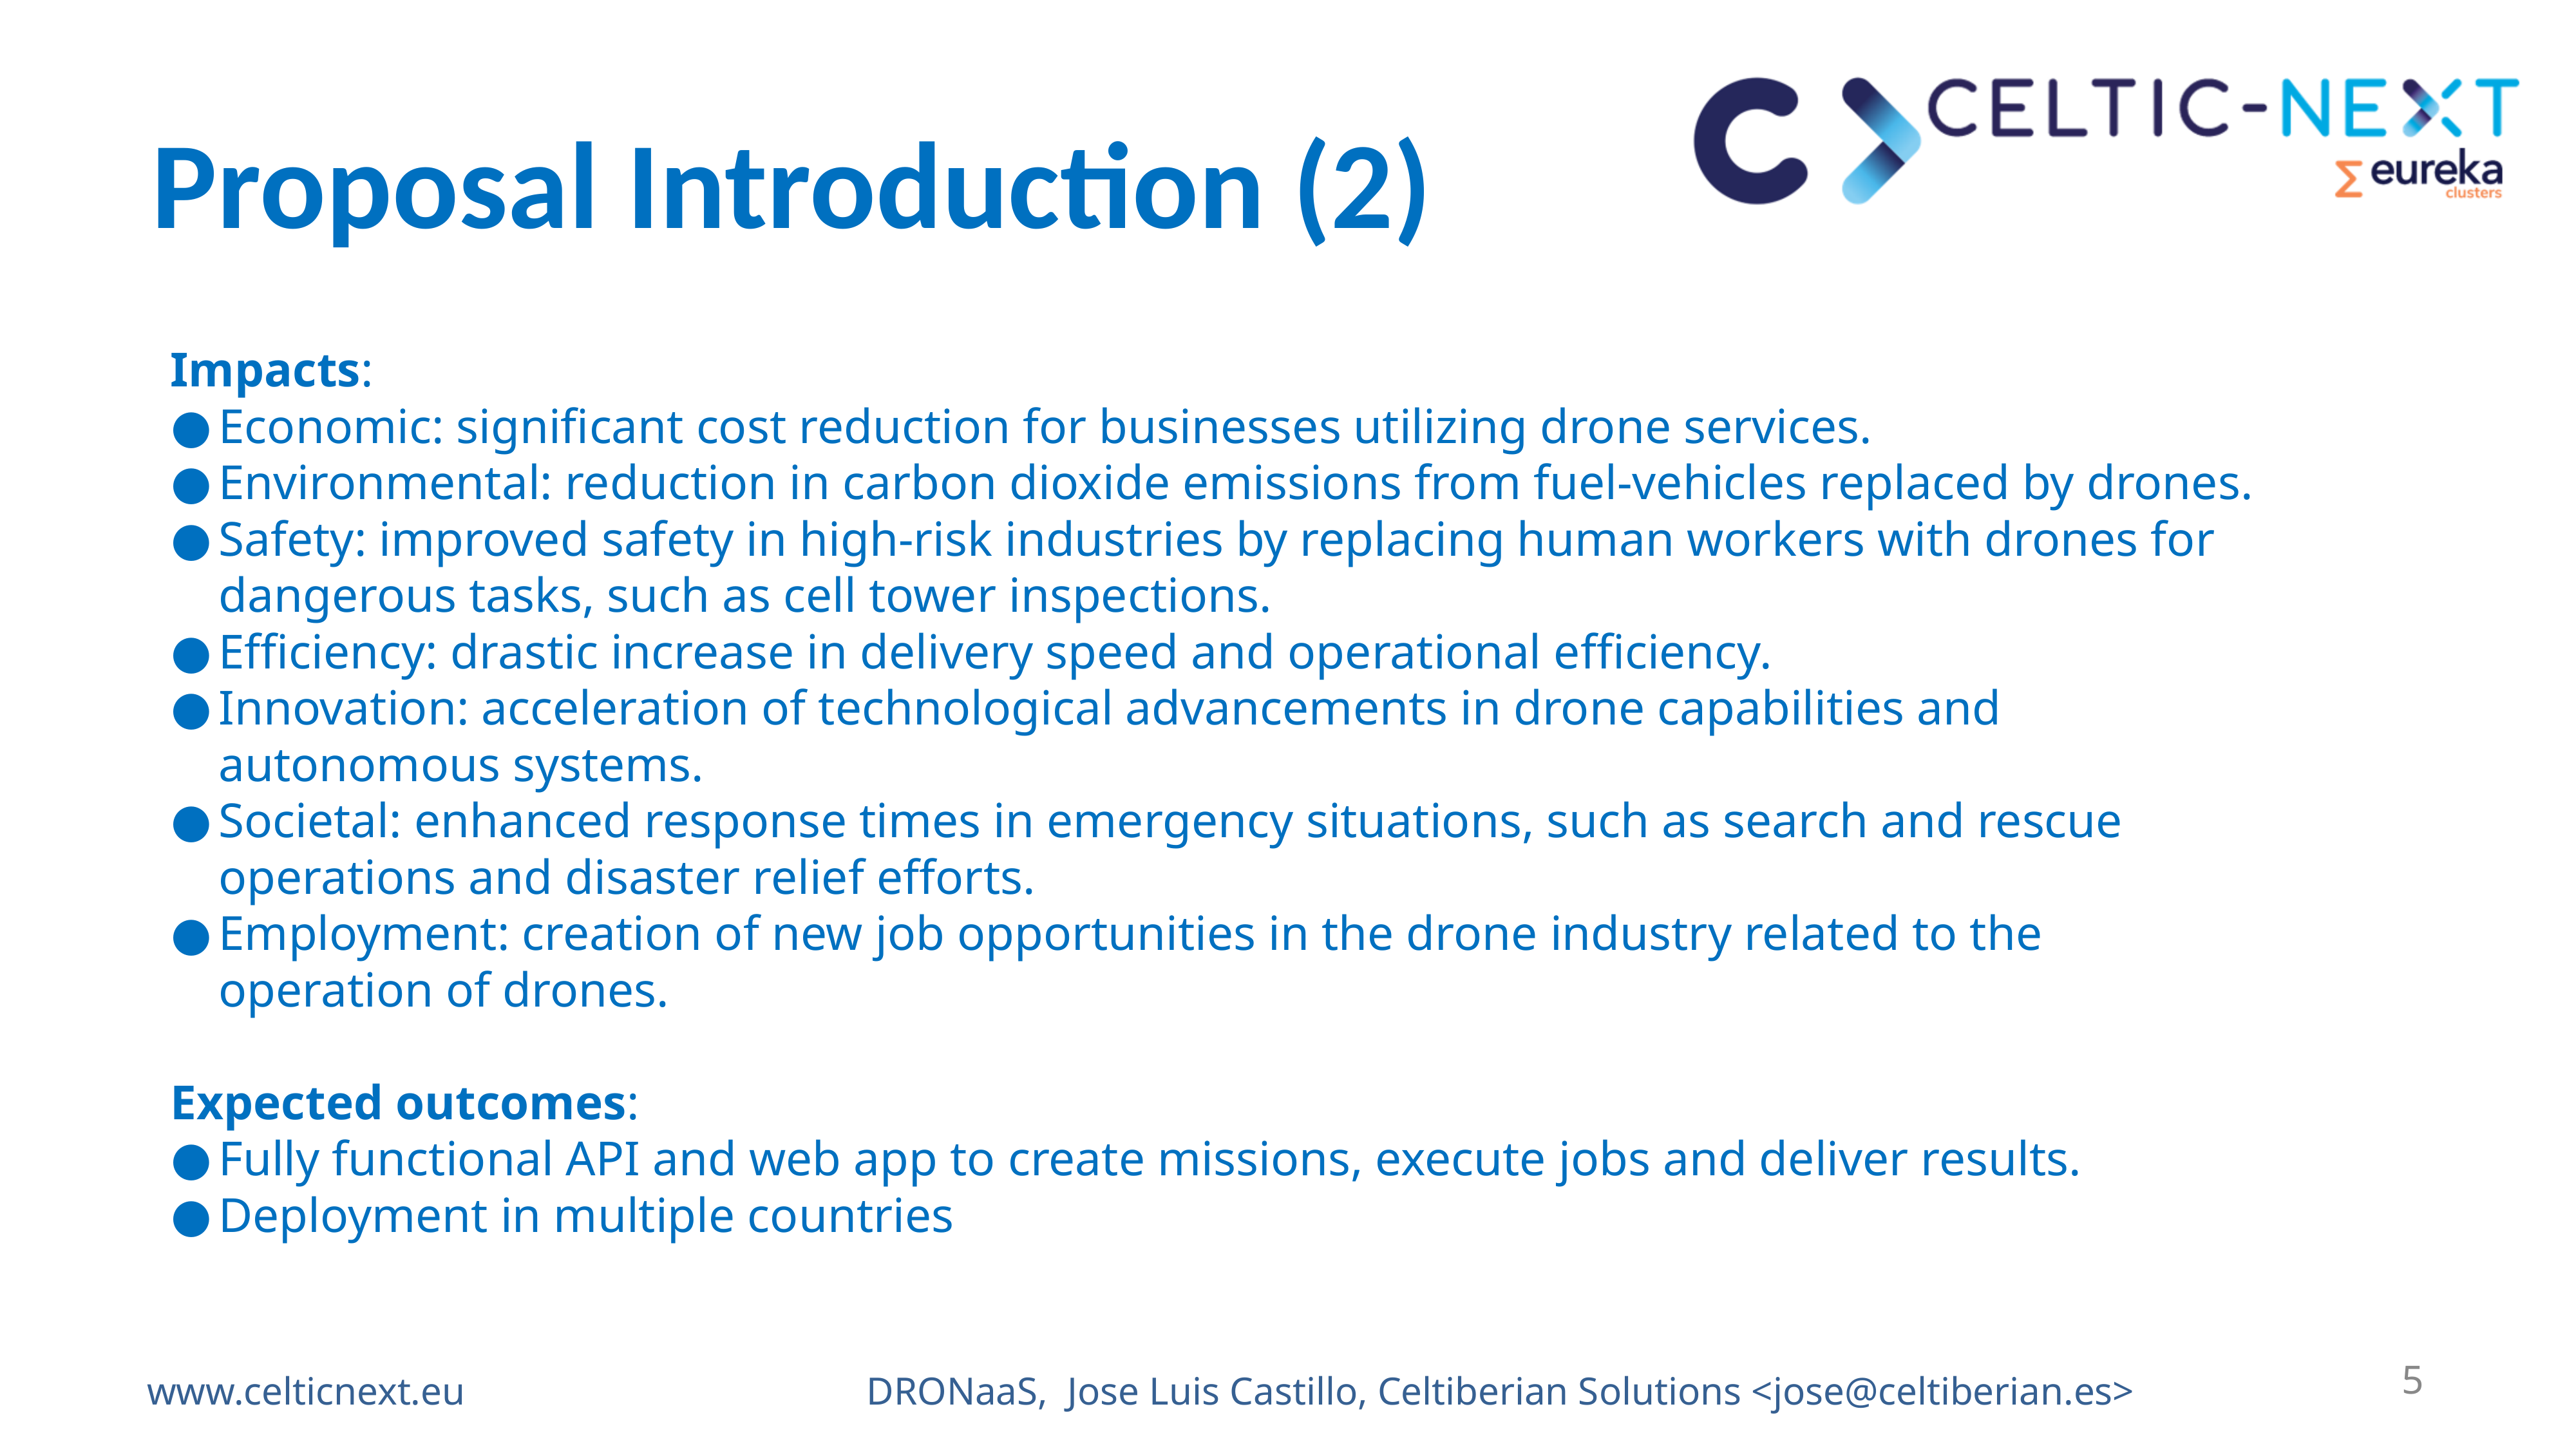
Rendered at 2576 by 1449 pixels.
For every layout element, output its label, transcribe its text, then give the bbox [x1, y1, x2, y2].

title Proposal Introduction (2) [129, 58, 2447, 300]
picture [1627, 11, 2576, 261]
slide_number 5 [1846, 1343, 2447, 1421]
text_box Impacts: Economic: significant cost reduction for businesses utilizing drone services. Environmental: reduction in carbon dioxide emissions from fuel-vehicles replaced by drones. Safety: improved safety in high-risk industries by replacing human workers with drones for dangerous tasks, such as cell tower inspections. Efficiency: drastic increase in delivery speed and operational efficiency. Innovation: acceleration of technological advancements in drone capabilities and autonomous systems. Societal: enhanced response times in emergency situations, such as search and rescue operations and disaster relief efforts. Employment: creation of new job opportunities in the drone industry related to the operation of drones. Expected outcomes: Fully functional API and web app to create missions, execute jobs and deliver results. Deployment in multiple countries [147, 328, 2293, 1356]
text_box www.celticnext.eu DRONaaS, Jose Luis Castillo, Celtiberian Solutions <jose@celtiberian.es> [124, 1356, 2293, 1425]
